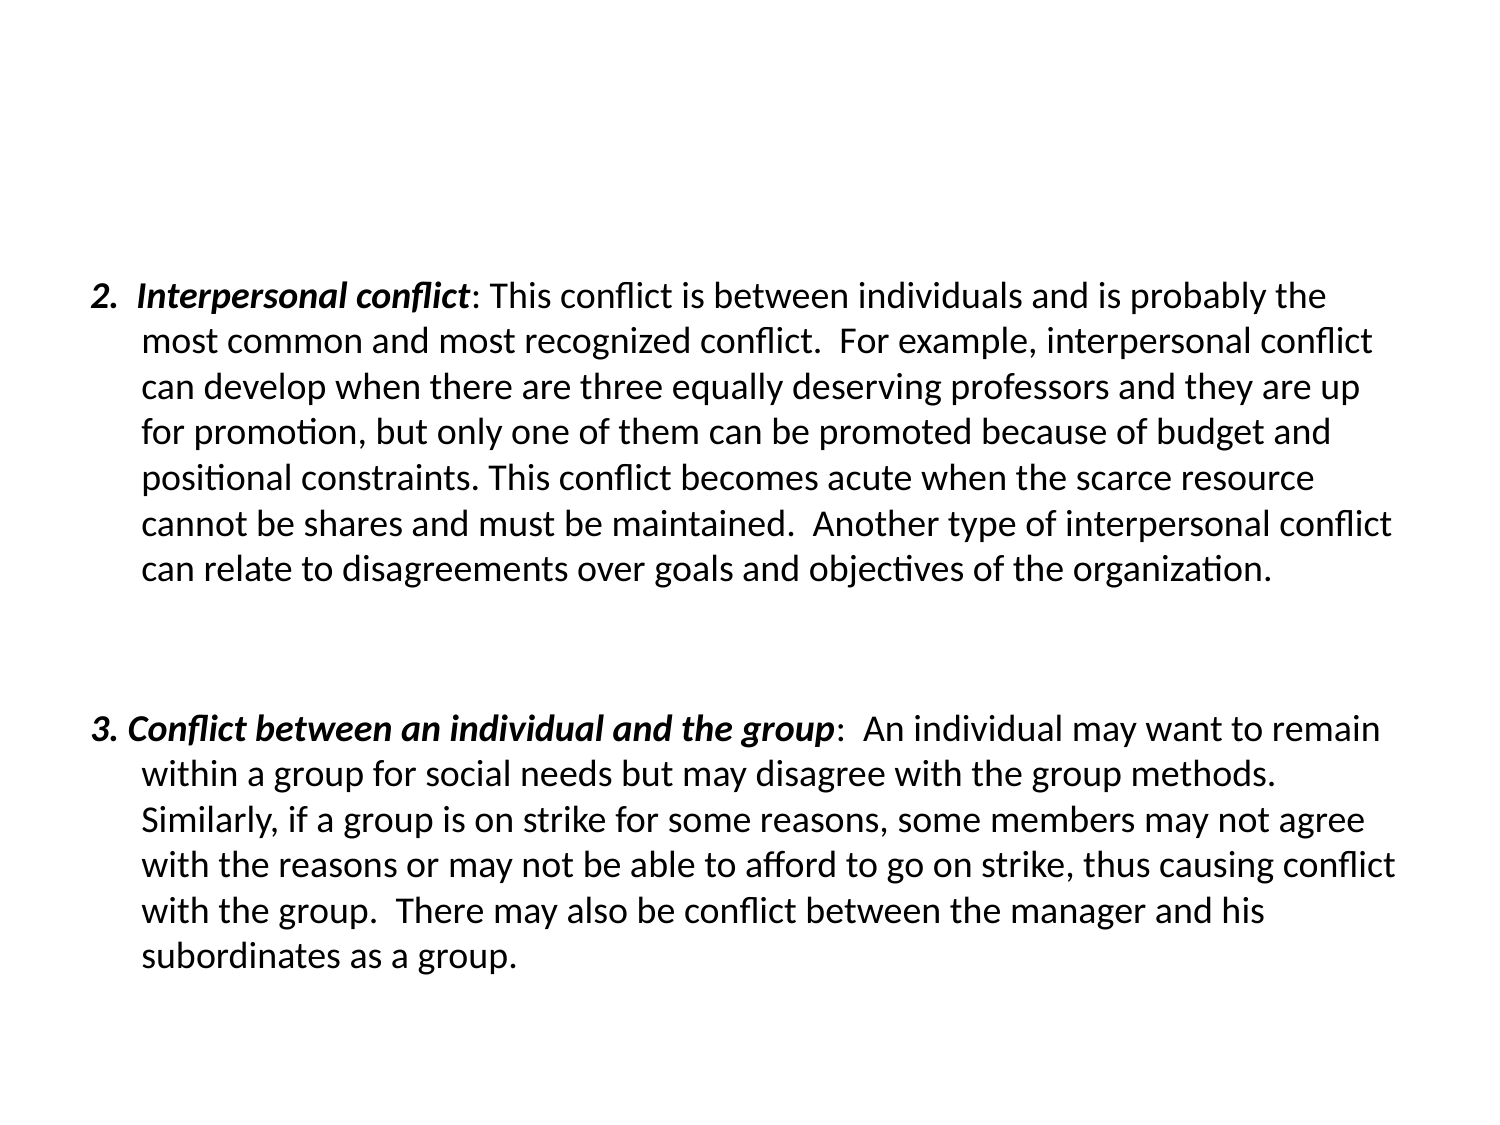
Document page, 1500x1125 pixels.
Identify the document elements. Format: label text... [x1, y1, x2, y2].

list 2. Interpersonal conflict: This conflict is between individuals and is probably the most common and most recognized conflict. For example, interpersonal conflict can develop when there are three equally deserving professors and they are up for promotion, but only one of them can be promoted because of budget and positional constraints. This conflict becomes acute when the scarce resource cannot be shares and must be maintained. Another type of interpersonal conflict can relate to disagreements over goals and objectives of the organization. 3. Conflict between an individual and the group: An individual may want to remain within a group for social needs but may disagree with the group methods. Similarly, if a group is on strike for some reasons, some members may not agree with the reasons or may not be able to afford to go on strike, thus causing conflict with the group. There may also be conflict between the manager and his subordinates as a group. [75, 262, 1425, 1005]
